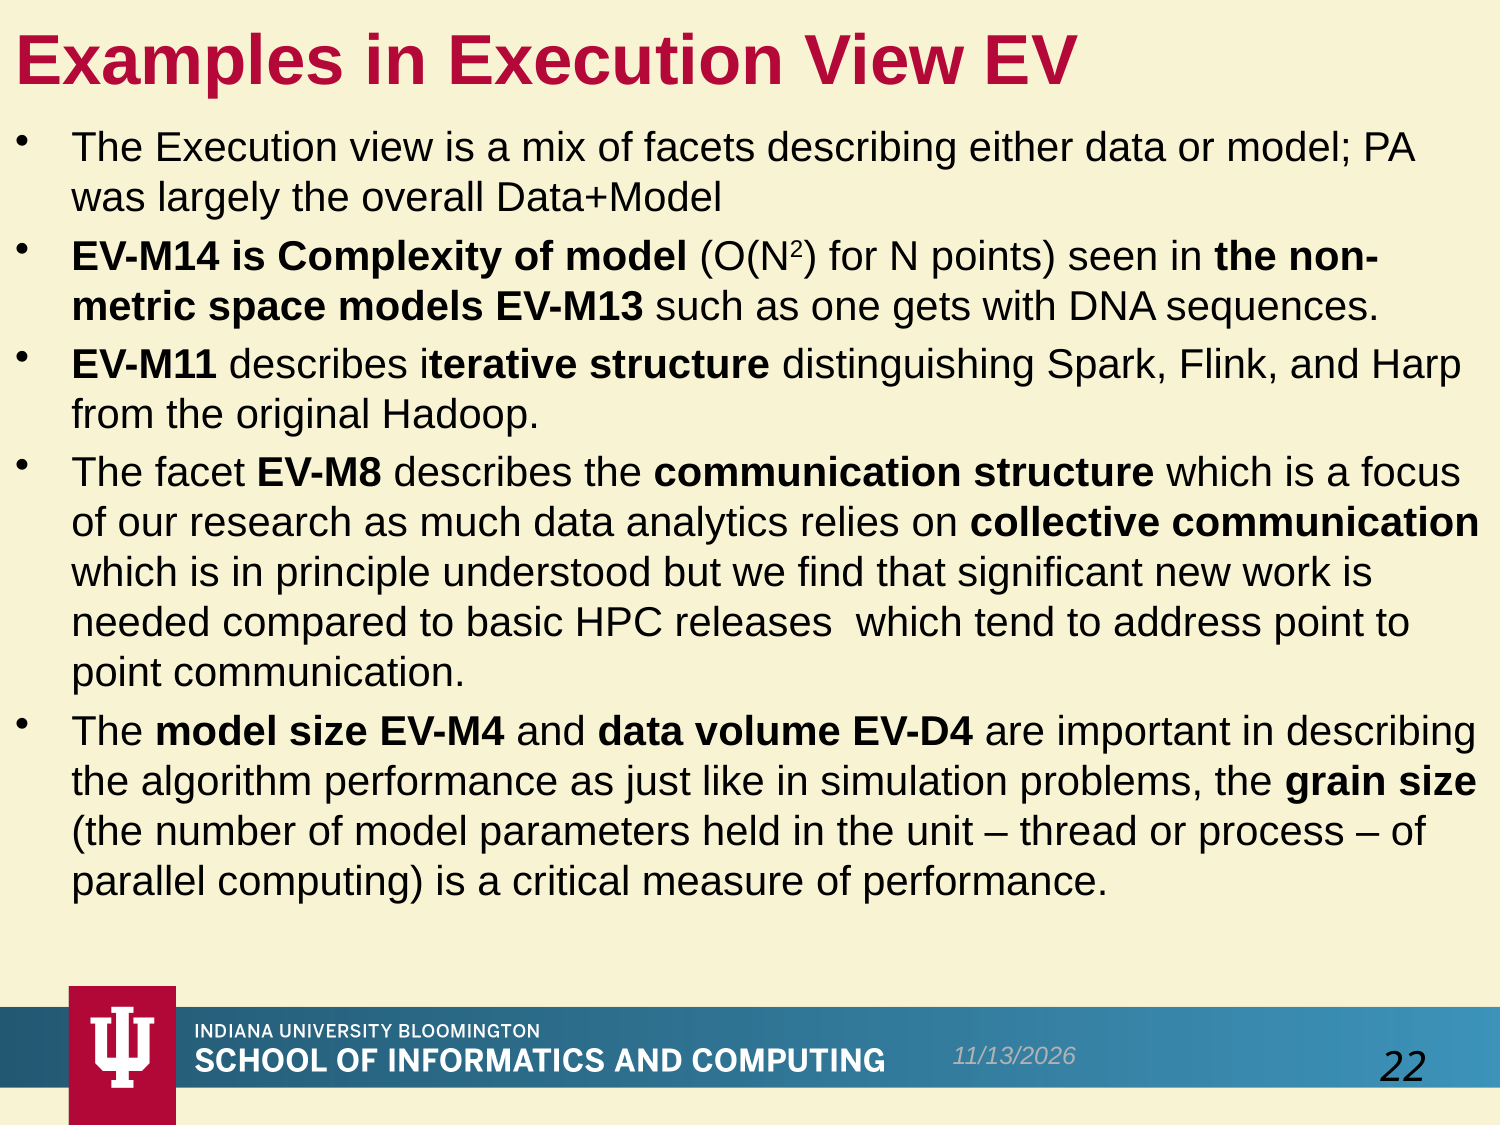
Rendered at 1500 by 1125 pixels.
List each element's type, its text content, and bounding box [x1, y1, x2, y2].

title Examples in Execution View EV [0, 0, 1500, 112]
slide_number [937, 1024, 1275, 1085]
slide_number 22 [1365, 1032, 1474, 1081]
list The Execution view is a mix of facets describing either data or model; PA was largely the overall Data+Model EV-M14 is Complexity of model (O(N2) for N points) seen in the non-metric space models EV-M13 such as one gets with DNA sequences. EV-M11 describes iterative structure distinguishing Spark, Flink, and Harp from the original Hadoop. The facet EV-M8 describes the communication structure which is a focus of our research as much data analytics relies on collective communication which is in principle understood but we find that significant new work is needed compared to basic HPC releases which tend to address point to point communication. The model size EV-M4 and data volume EV-D4 are important in describing the algorithm performance as just like in simulation problems, the grain size (the number of model parameters held in the unit – thread or process – of parallel computing) is a critical measure of performance. [0, 112, 1500, 963]
picture [0, 986, 1500, 1125]
